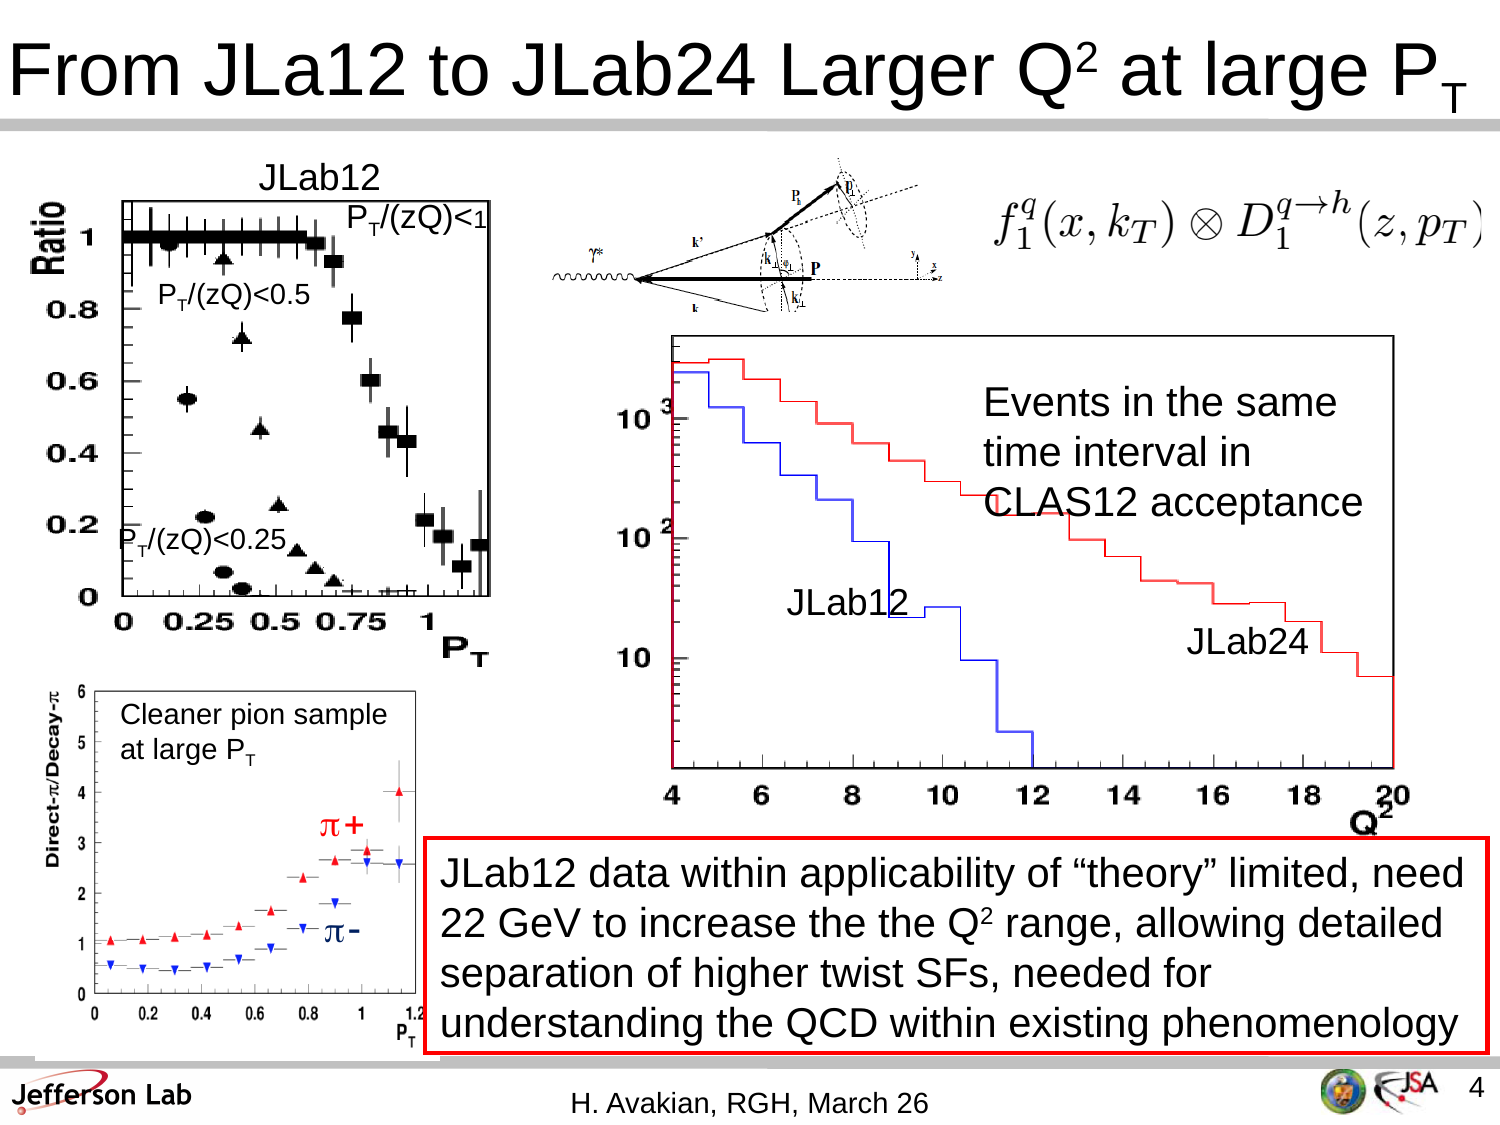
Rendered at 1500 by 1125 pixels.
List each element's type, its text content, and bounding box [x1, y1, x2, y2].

picture [536, 145, 1427, 844]
picture [0, 1069, 200, 1125]
picture [21, 187, 511, 1061]
text_box JLab12 [243, 145, 396, 185]
picture [993, 189, 1482, 250]
title From JLa12 to JLab24 Larger Q2 at large PT [0, 24, 1500, 118]
slide_number 4 [1387, 1060, 1500, 1114]
footer H. Avakian, RGH, March 26 [512, 1076, 988, 1118]
text_box JLab12 data within applicability of “theory” limited, need 22 GeV to increase the the Q2 range, allowing detailed separation of higher twist SFs, needed for understanding the QCD within existing phenomenology [445, 838, 1488, 1053]
